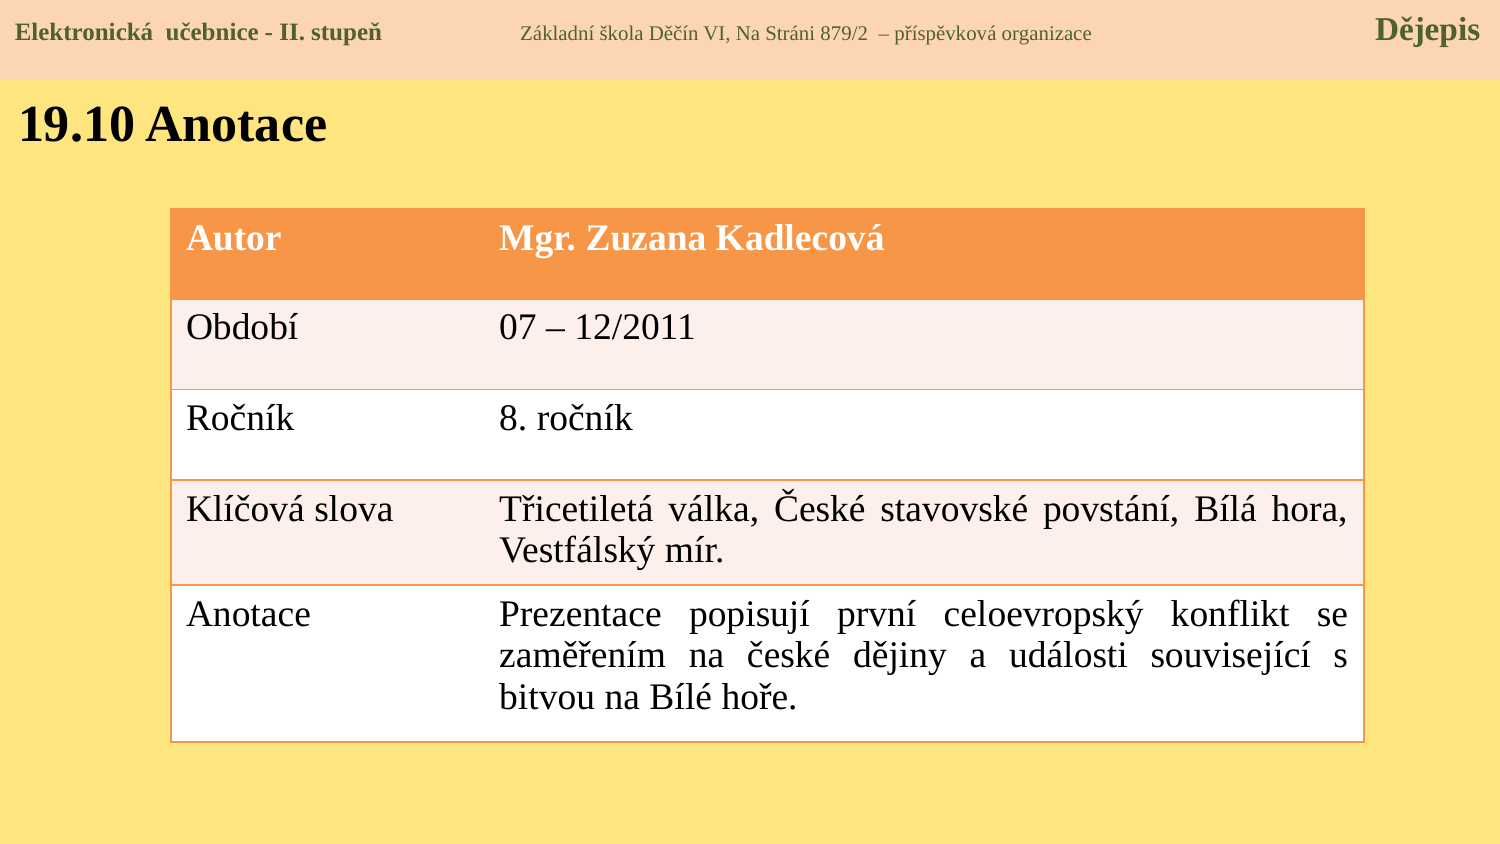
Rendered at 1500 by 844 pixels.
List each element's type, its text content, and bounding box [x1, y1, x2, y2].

table_cell Období [172, 300, 484, 389]
table_header Mgr. Zuzana Kadlecová [484, 210, 1363, 298]
table_cell Klíčová slova [172, 481, 484, 584]
table_cell Prezentace popisují první celoevropský konflikt se zaměřením na české dějiny a události související s bitvou na Bílé hoře. [484, 586, 1363, 741]
text_box Elektronická učebnice - II. stupeň Základní škola Děčín VI, Na Stráni 879/2 – příspěvková organizace Dějepis [0, 0, 1500, 80]
table_header Autor [172, 210, 484, 298]
table_cell 07 – 12/2011 [484, 300, 1363, 389]
table_cell Anotace [172, 586, 484, 741]
text_box 19.10 Anotace [3, 81, 632, 180]
table_cell 8. ročník [484, 390, 1363, 479]
table_cell Třicetiletá válka, České stavovské povstání, Bílá hora, Vestfálský mír. [484, 481, 1363, 584]
table_cell Ročník [172, 390, 484, 479]
